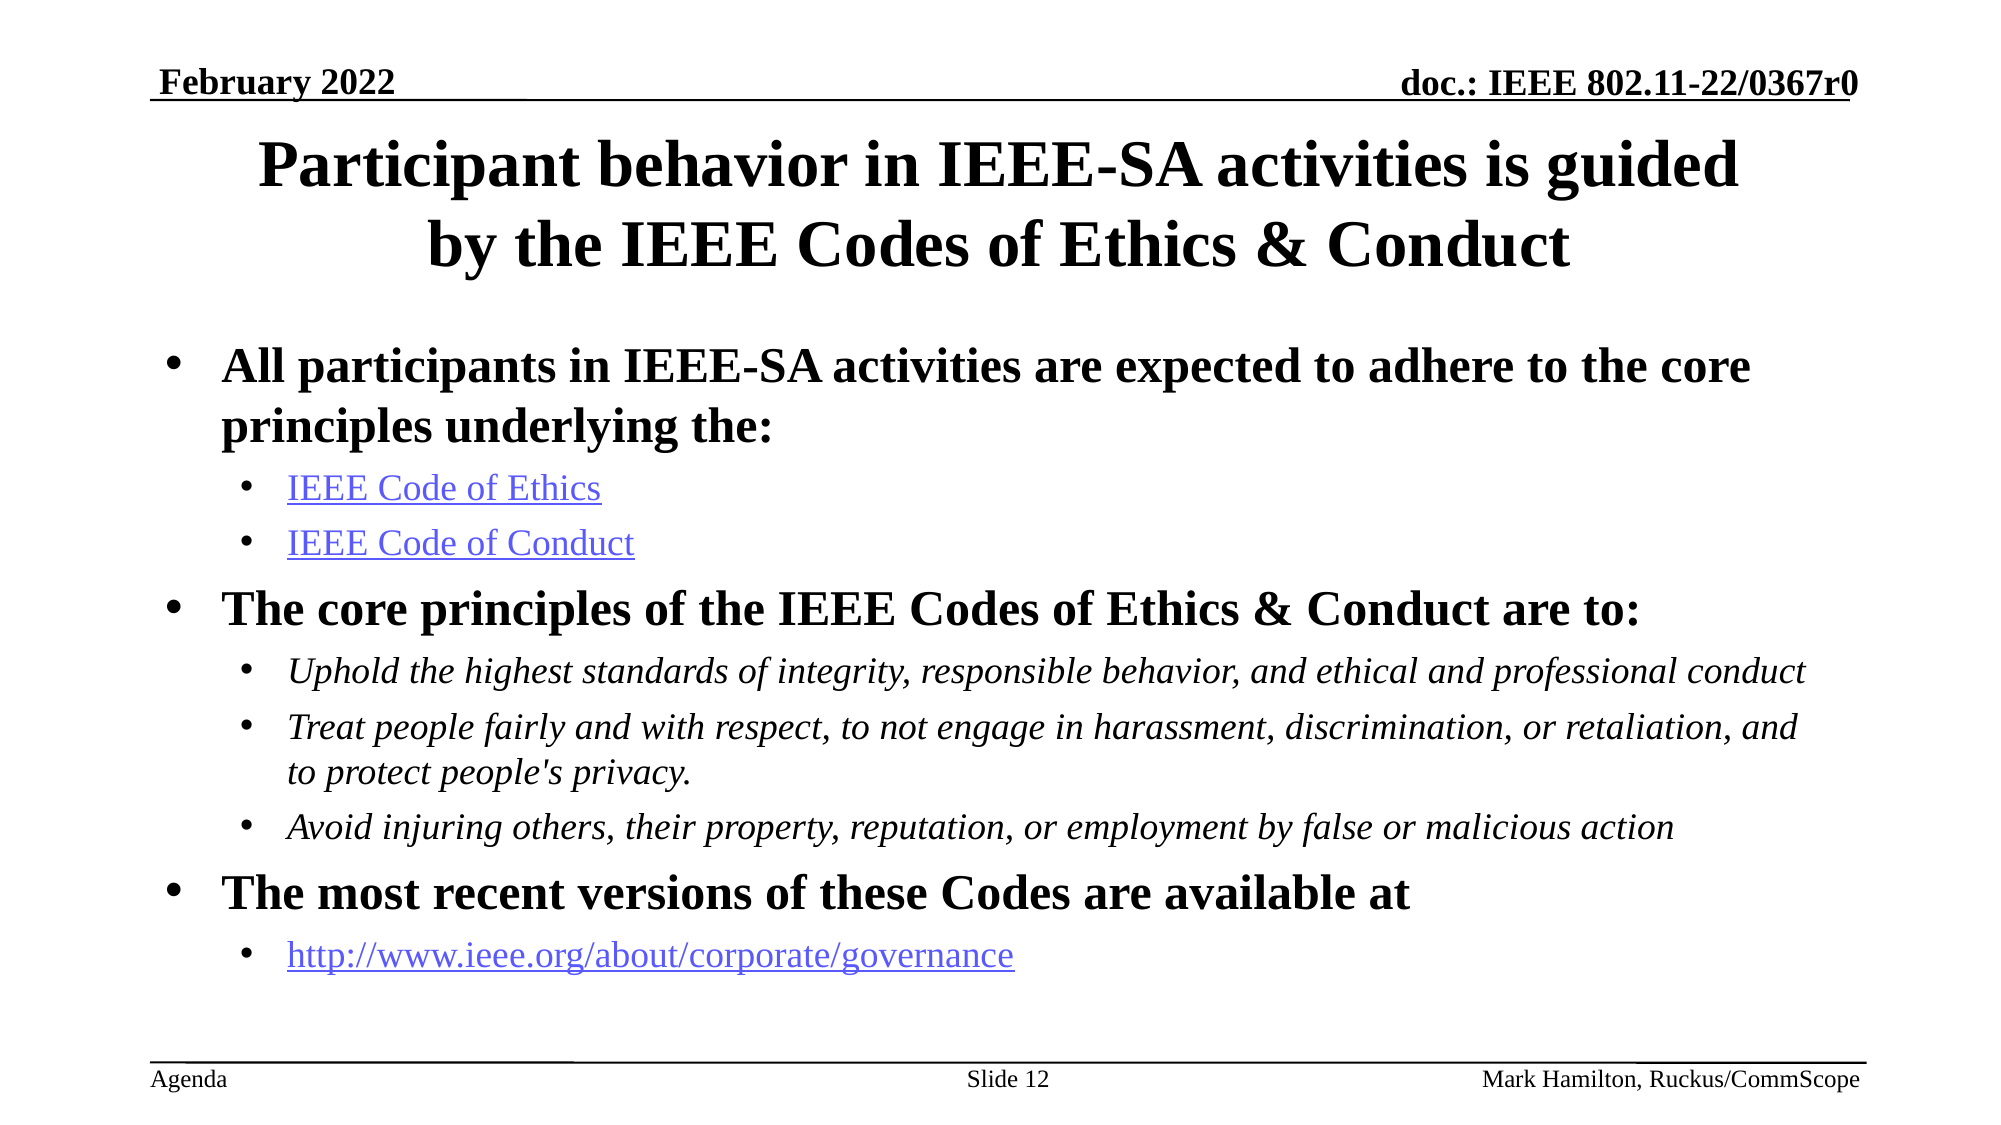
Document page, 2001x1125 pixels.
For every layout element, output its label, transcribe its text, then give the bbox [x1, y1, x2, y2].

list All participants in IEEE-SA activities are expected to adhere to the core principles underlying the: IEEE Code of Ethics IEEE Code of Conduct The core principles of the IEEE Codes of Ethics & Conduct are to: Uphold the highest standards of integrity, responsible behavior, and ethical and professional conduct Treat people fairly and with respect, to not engage in harassment, discrimination, or retaliation, and to protect people's privacy. Avoid injuring others, their property, reputation, or employment by false or malicious action The most recent versions of these Codes are available at http://www.ieee.org/about/corporate/governance [149, 324, 1850, 1000]
title Participant behavior in IEEE-SA activities is guided by the IEEE Codes of Ethics & Conduct [149, 112, 1850, 288]
slide_number Slide 12 [950, 1061, 1067, 1123]
